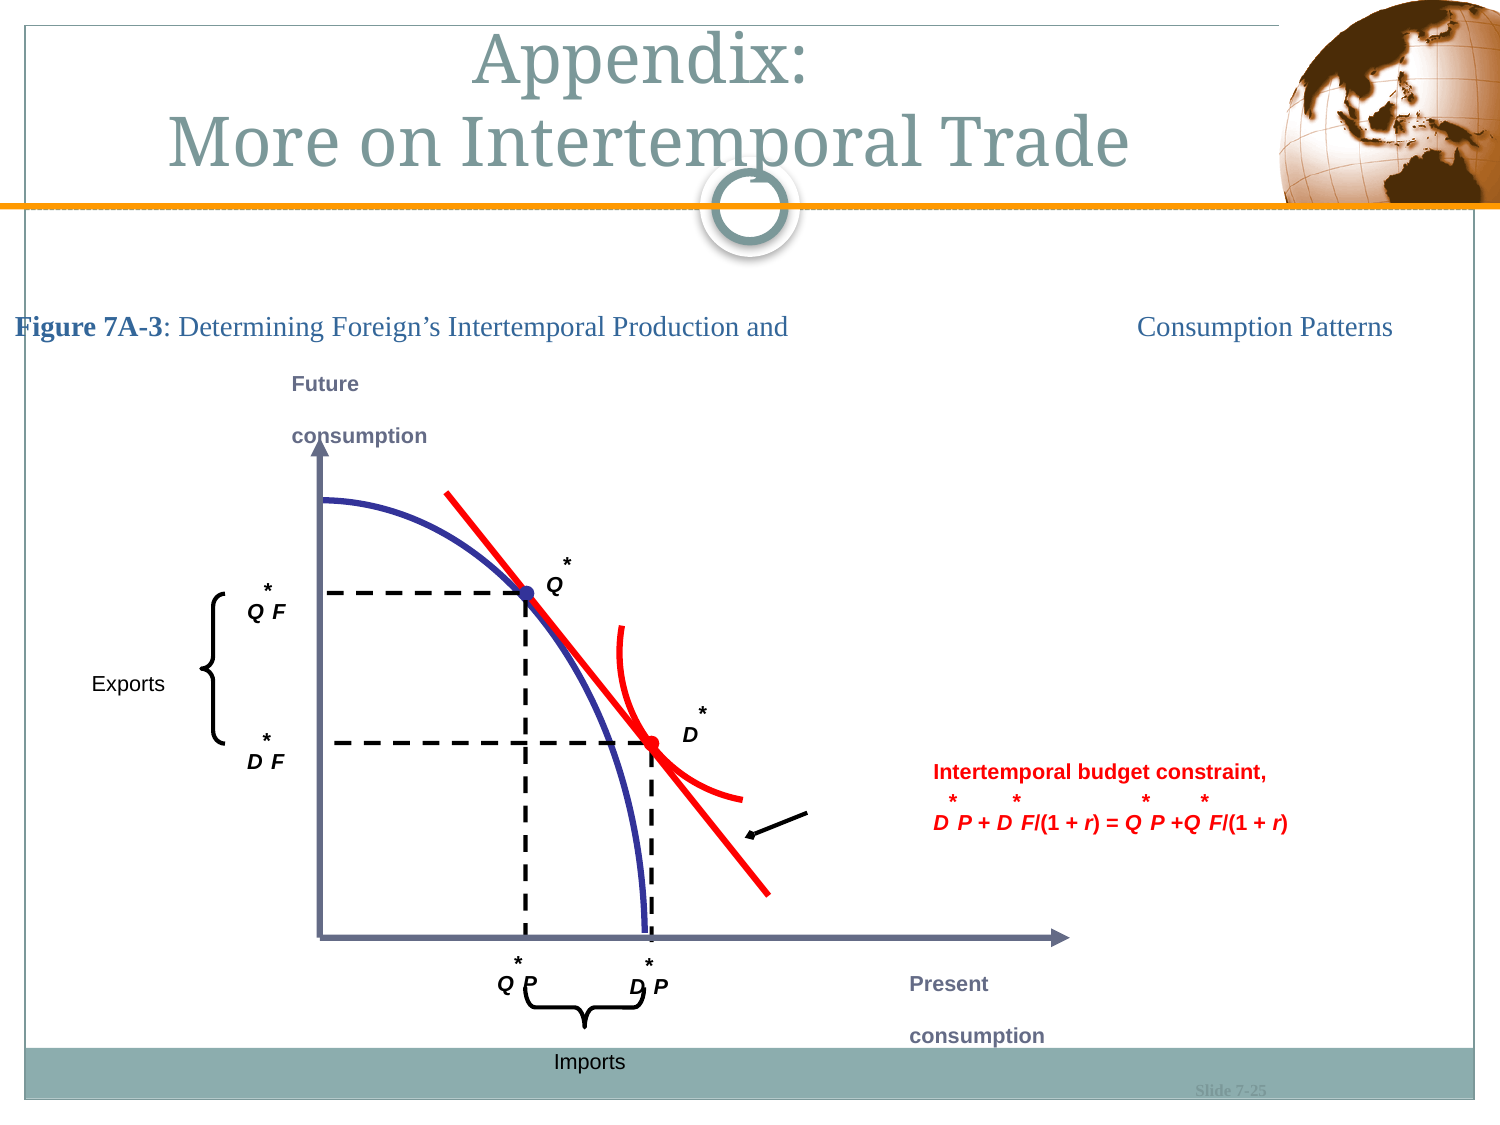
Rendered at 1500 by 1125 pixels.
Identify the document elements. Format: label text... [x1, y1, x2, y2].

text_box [1117, 724, 1415, 838]
title Appendix: More on Intertemporal Trade [12, 0, 1288, 188]
picture [1279, 0, 1500, 203]
text_box Figure 7A-3: Determining Foreign’s Intertemporal Production and Consumption Patterns [0, 262, 1500, 350]
slide_number Slide 7-25 [1074, 1025, 1388, 1100]
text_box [49, 593, 219, 744]
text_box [512, 1054, 668, 1076]
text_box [226, 337, 1111, 1044]
